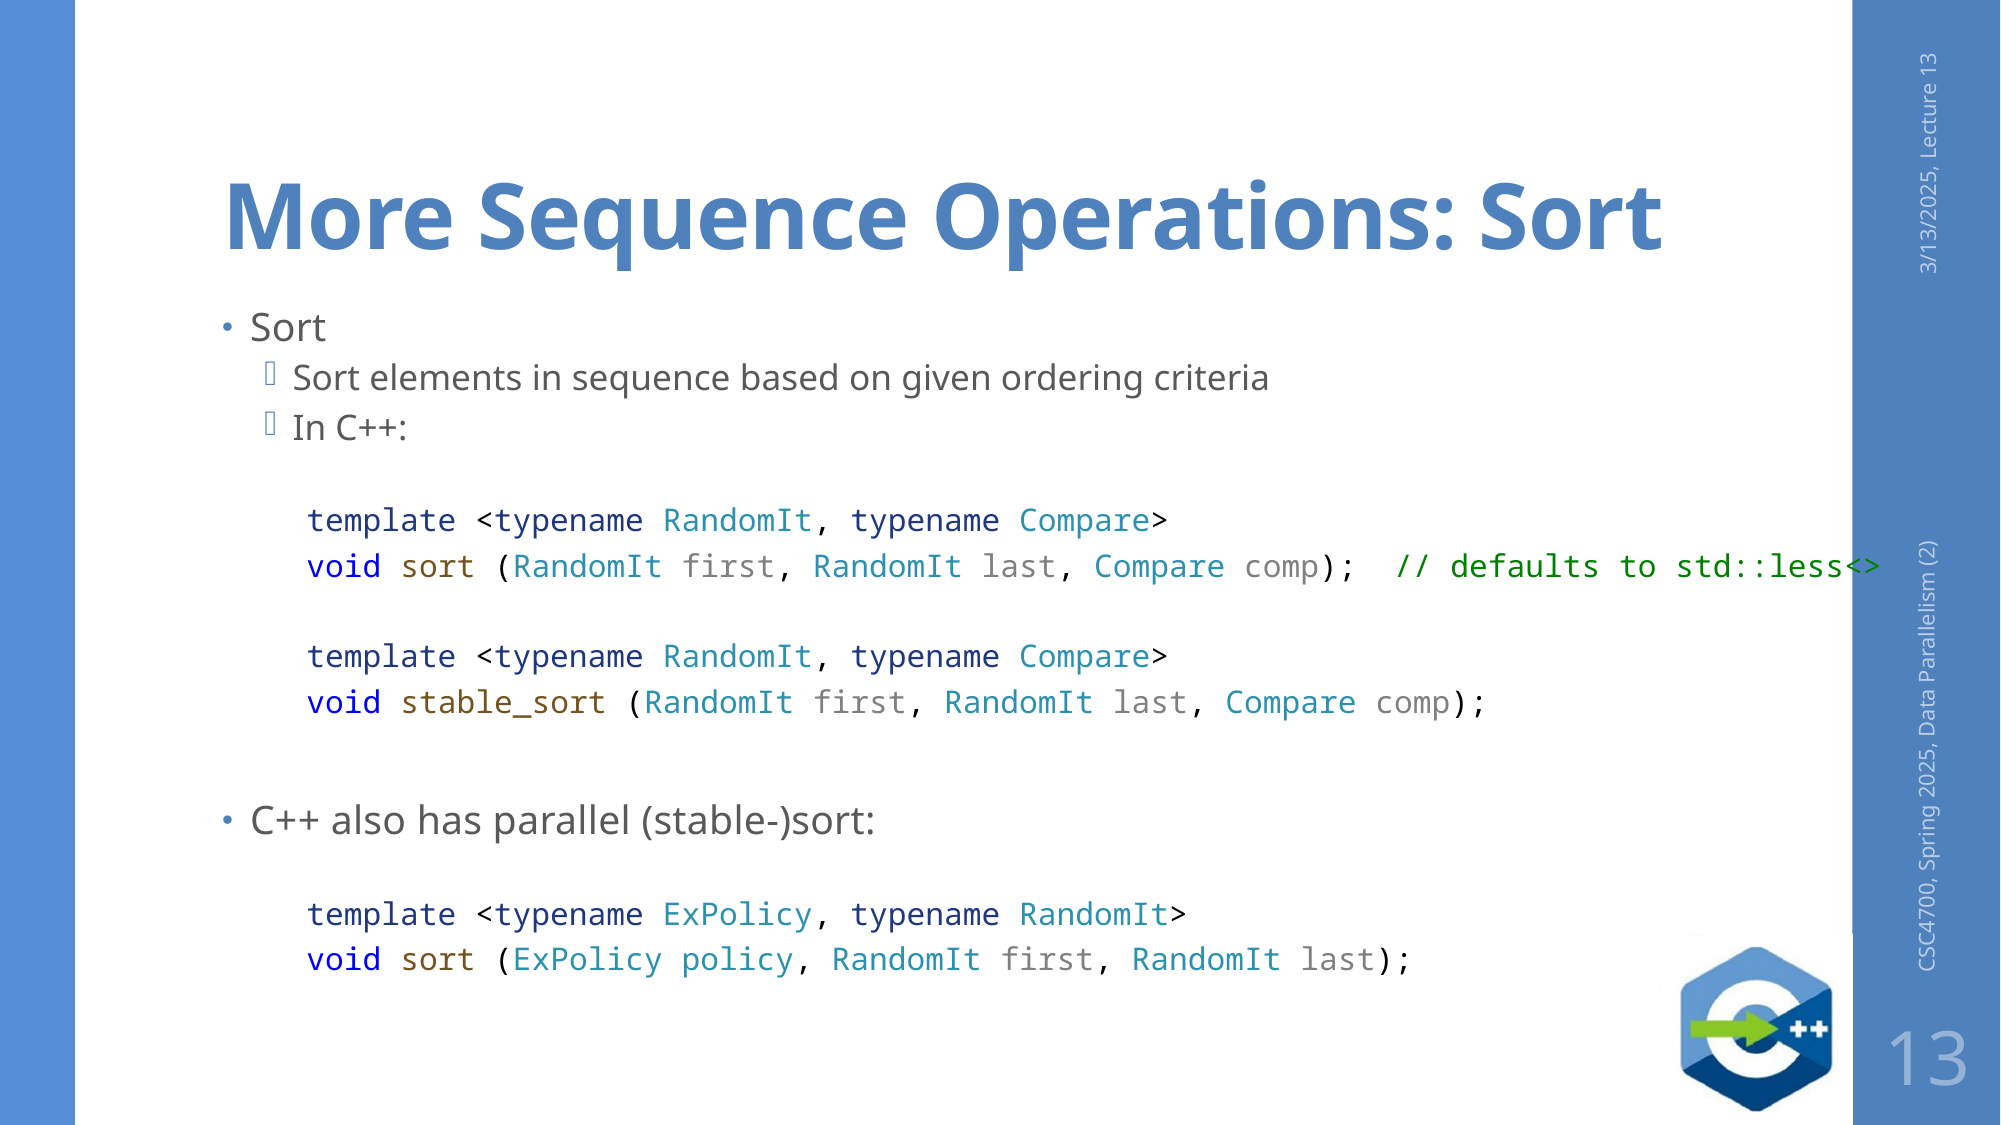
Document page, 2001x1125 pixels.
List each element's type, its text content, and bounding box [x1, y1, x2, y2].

footer CSC4700, Spring 2025, Data Parallelism (2) [1897, 400, 1958, 988]
slide_number 13 [1852, 1012, 2000, 1110]
picture [1660, 1013, 1853, 1125]
title More Sequence Operations: Sort [206, 48, 1797, 278]
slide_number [1897, 37, 1958, 351]
list Sort Sort elements in sequence based on given ordering criteria In C++: template <typename RandomIt, typename Compare> void sort (RandomIt first, RandomIt last, Compare comp); // defaults to std::less<> template <typename RandomIt, typename Compare> void stable_sort (RandomIt first, RandomIt last, Compare comp); C++ also has parallel (stable-)sort: template <typename ExPolicy, typename RandomIt> void sort (ExPolicy policy, RandomIt first, RandomIt last); [206, 298, 1898, 1013]
